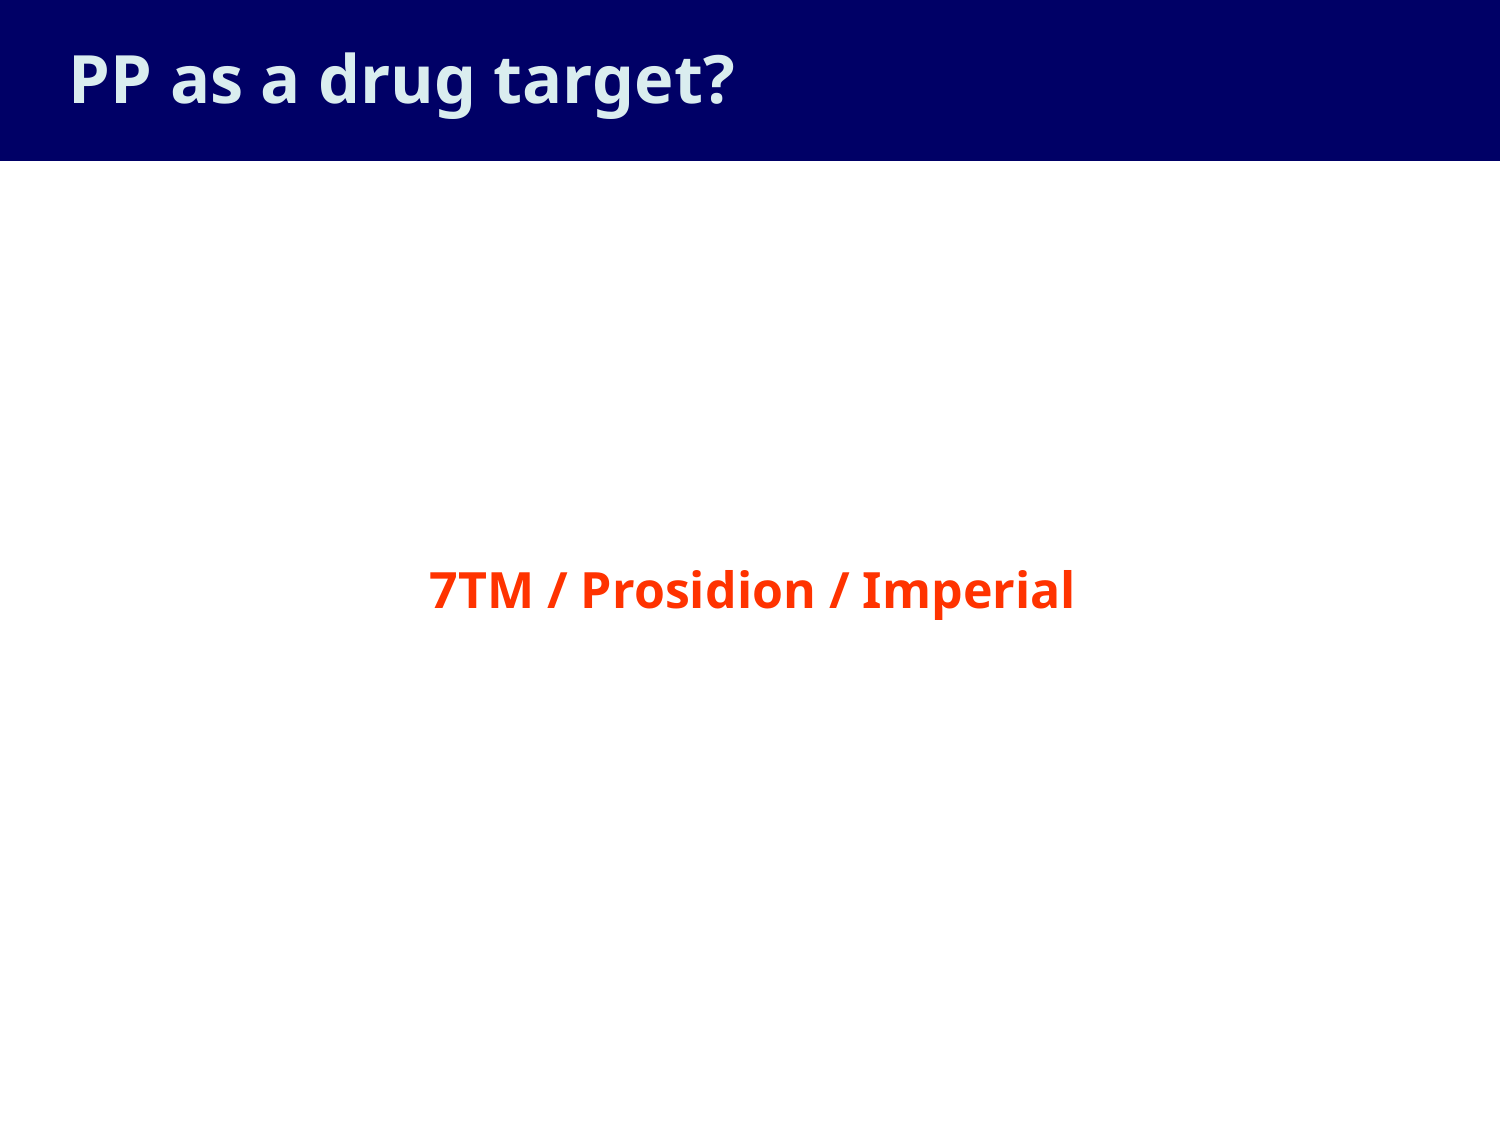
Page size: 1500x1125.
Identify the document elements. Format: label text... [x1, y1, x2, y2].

text_box [0, 0, 1500, 161]
text_box PP as a drug target? [54, 29, 751, 125]
text_box 7TM / Prosidion / Imperial [414, 550, 1091, 626]
